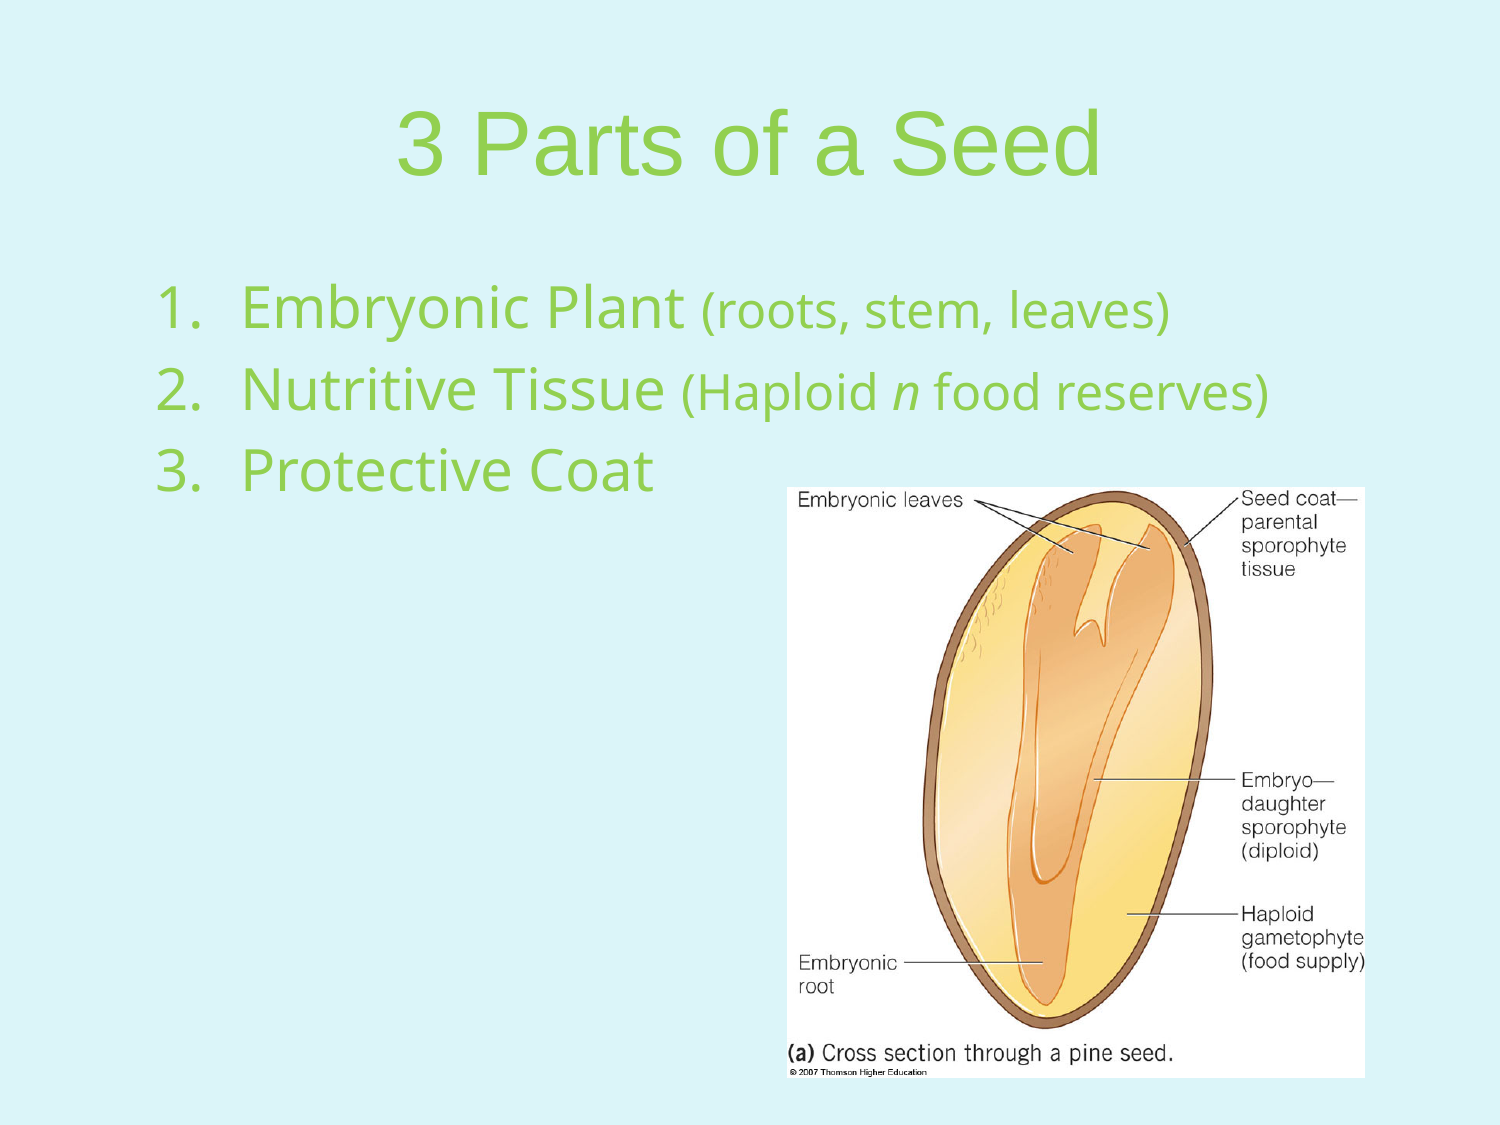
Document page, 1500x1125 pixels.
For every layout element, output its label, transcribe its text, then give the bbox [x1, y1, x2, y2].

picture [787, 487, 1365, 1078]
list Embryonic Plant (roots, stem, leaves) Nutritive Tissue (Haploid n food reserves) Protective Coat [75, 262, 1425, 1005]
title 3 Parts of a Seed [75, 45, 1425, 233]
